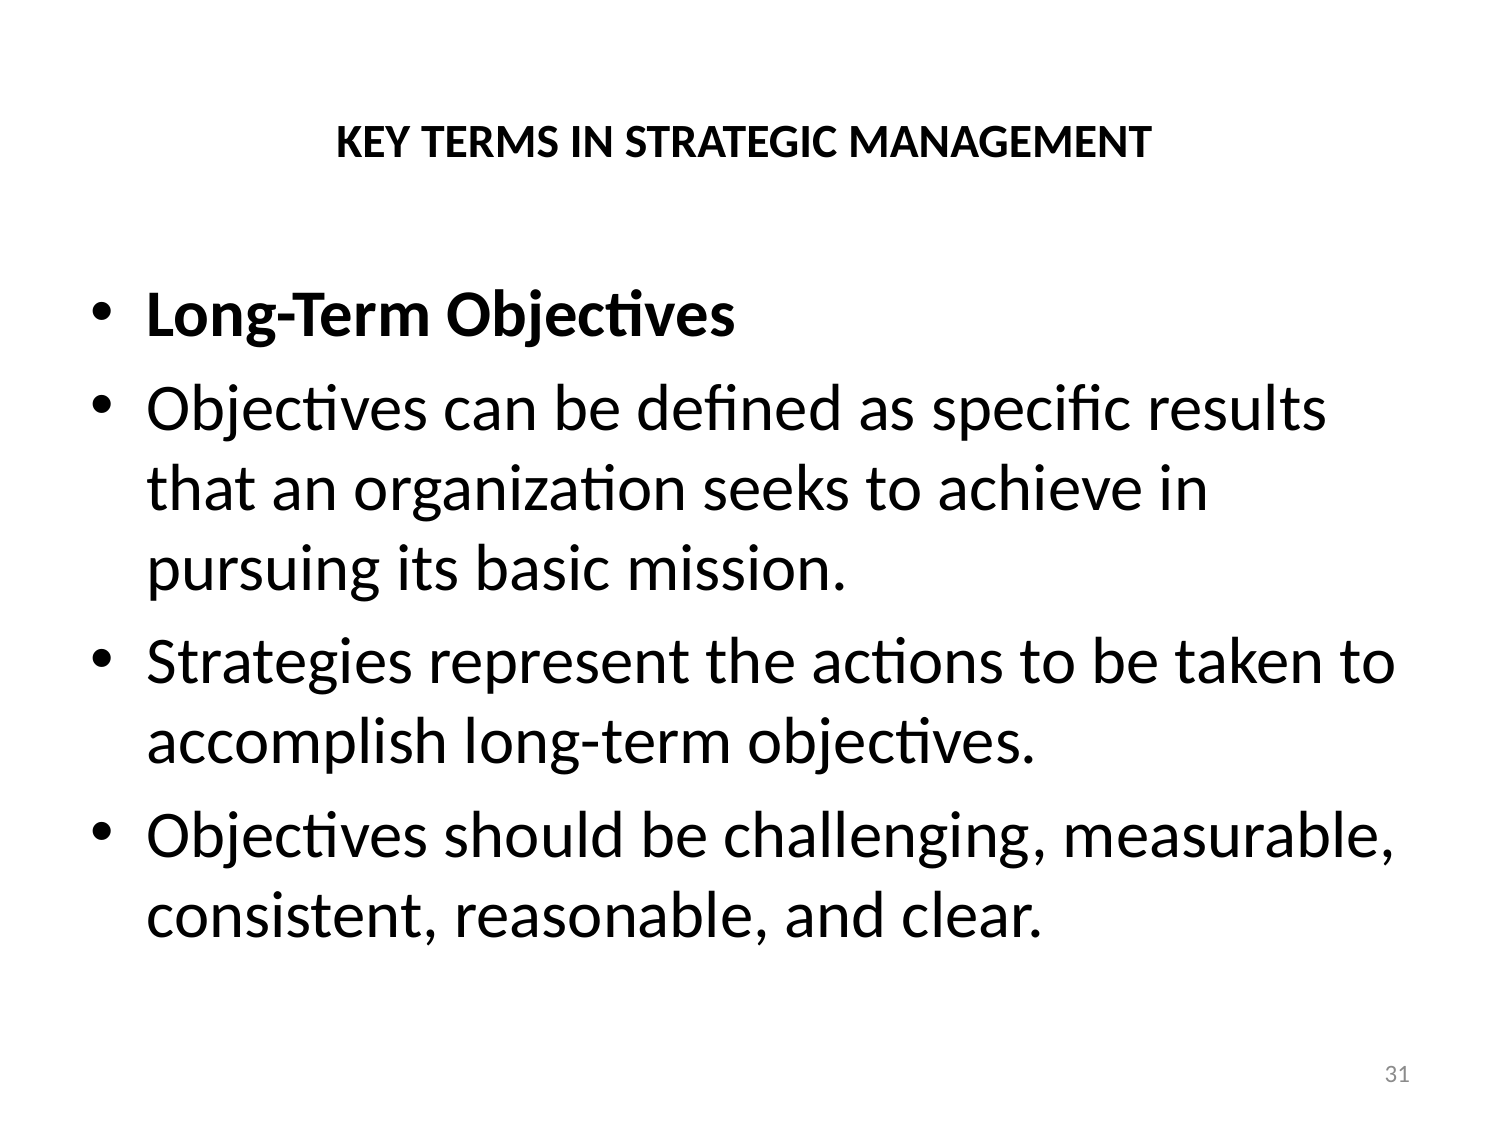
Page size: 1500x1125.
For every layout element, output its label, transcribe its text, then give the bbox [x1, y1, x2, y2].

slide_number 31 [1074, 1042, 1425, 1103]
list Long-Term Objectives Objectives can be defined as specific results that an organization seeks to achieve in pursuing its basic mission. Strategies represent the actions to be taken to accomplish long-term objectives. Objectives should be challenging, measurable, consistent, reasonable, and clear. [75, 262, 1425, 1005]
title KEY TERMS IN STRATEGIC MANAGEMENT [75, 45, 1425, 233]
